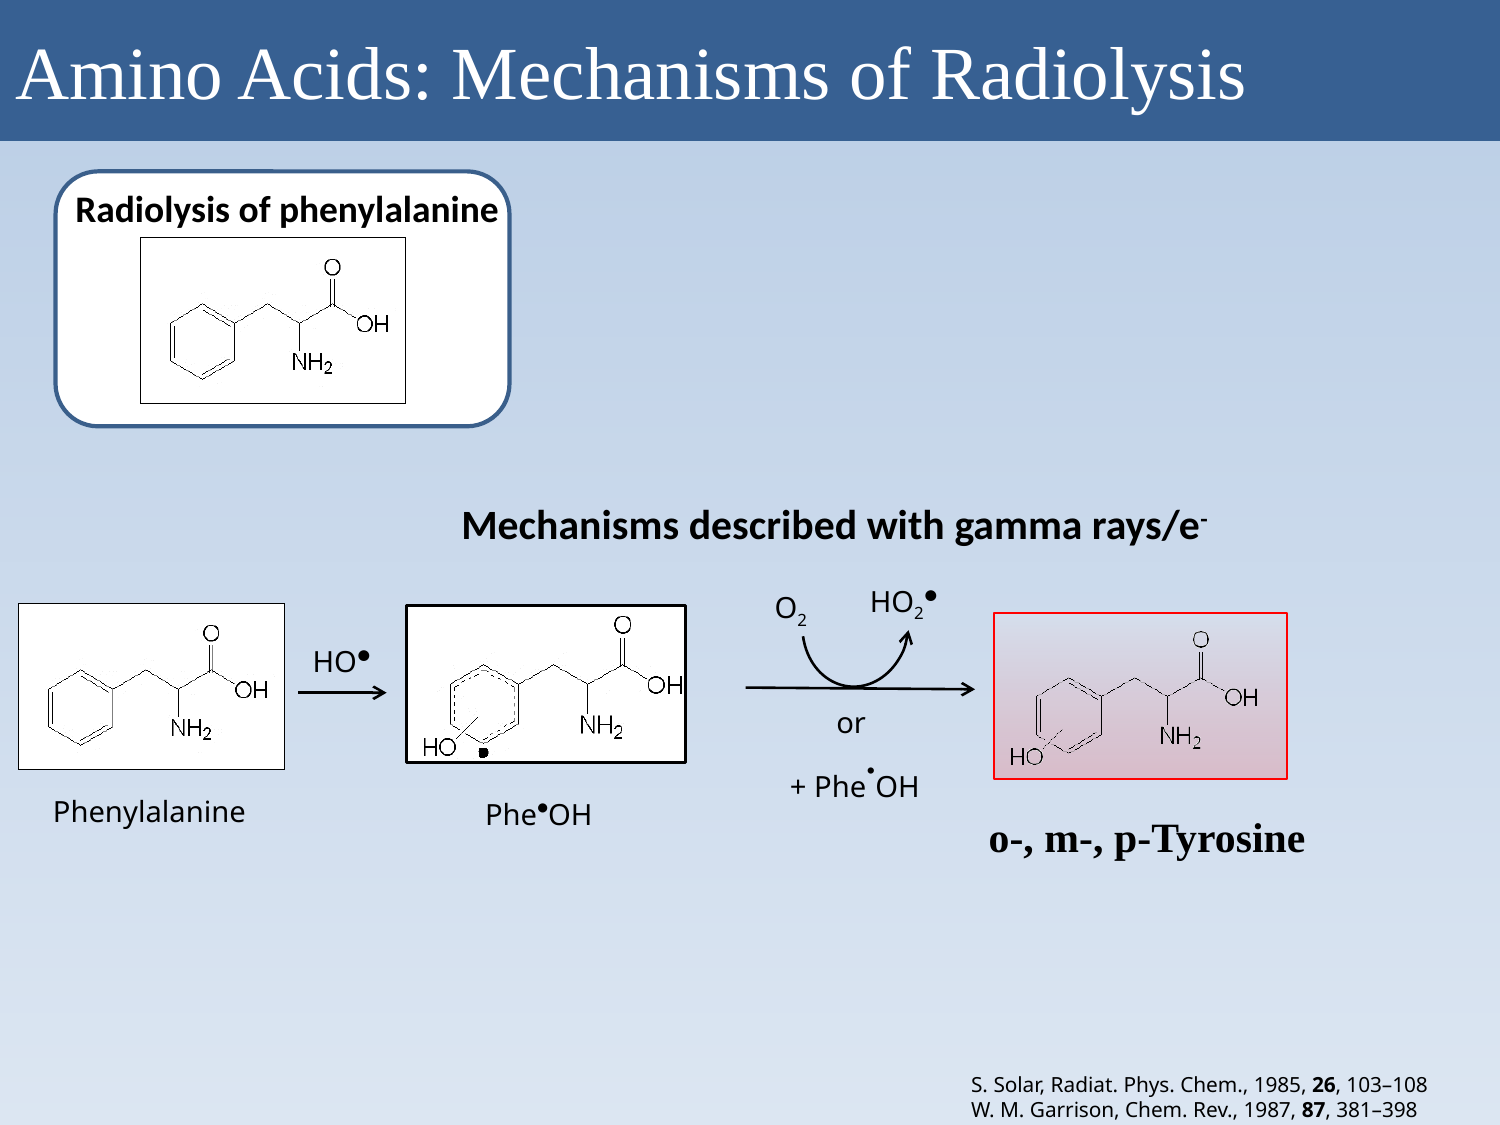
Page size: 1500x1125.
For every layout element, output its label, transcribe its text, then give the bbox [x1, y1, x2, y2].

picture [18, 603, 285, 771]
text_box [53, 190, 512, 429]
text_box [73, 169, 492, 177]
text_box Radiolysis of phenylalanine [60, 177, 515, 237]
picture [139, 237, 406, 405]
text_box Phenylalanine [38, 785, 261, 836]
title Amino Acids: Mechanisms of Radiolysis [0, 0, 1500, 141]
text_box Mechanisms described with gamma rays/e- [446, 490, 1223, 556]
text_box HO2· [854, 556, 955, 632]
text_box O2 [759, 582, 823, 637]
text_box Phe•OH [470, 780, 608, 876]
text_box S. Solar, Radiat. Phys. Chem., 1985, 26, 103–108 W. M. Garrison, Chem. Rev., 1987, 87, 381–398 [956, 1063, 1500, 1125]
text_box or + Phe·OH [769, 699, 941, 817]
text_box [802, 624, 913, 685]
text_box o-, m-, p-Tyrosine [973, 803, 1321, 869]
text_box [994, 612, 1288, 780]
picture [407, 606, 684, 761]
text_box HO· [297, 607, 405, 692]
